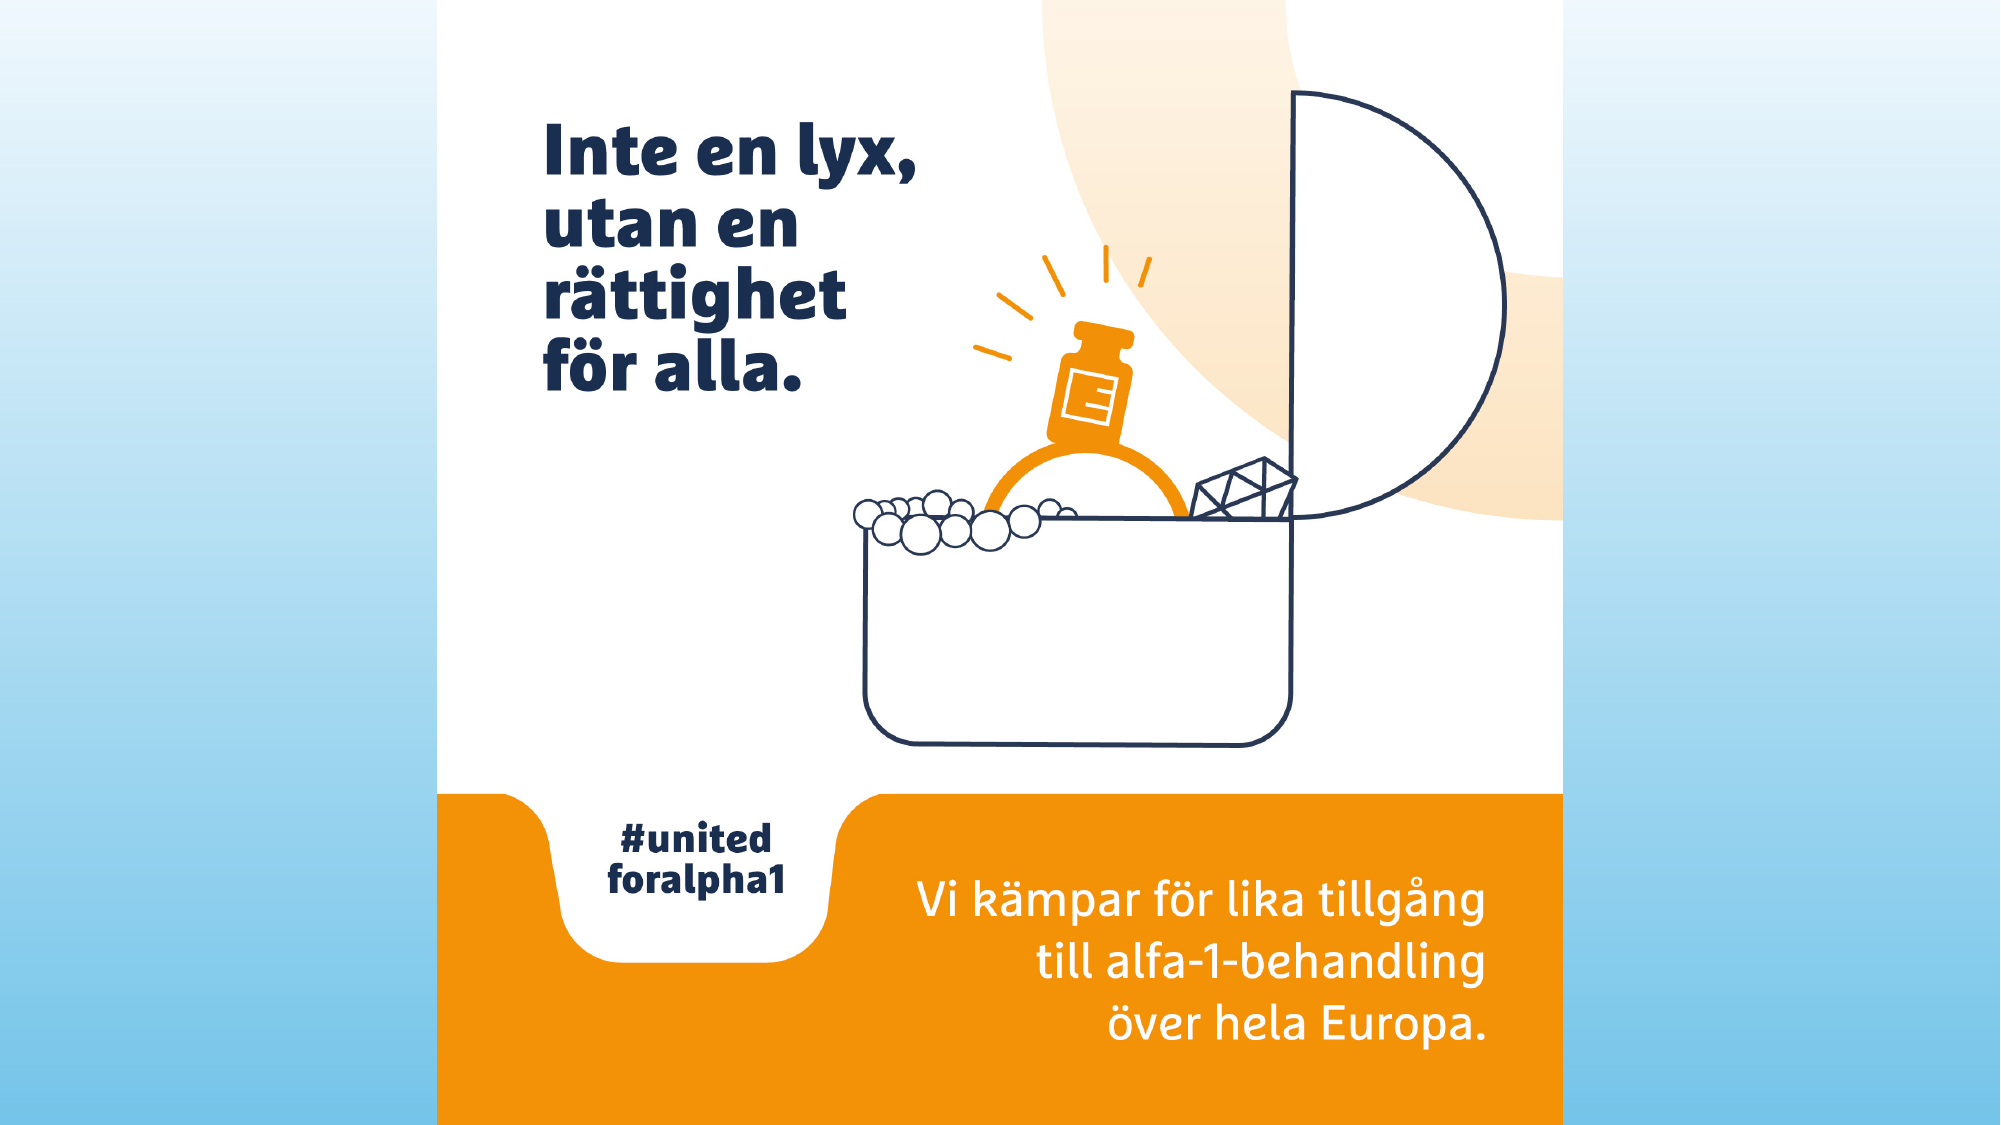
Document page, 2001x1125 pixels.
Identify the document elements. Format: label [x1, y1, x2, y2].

picture [436, 0, 1563, 1125]
